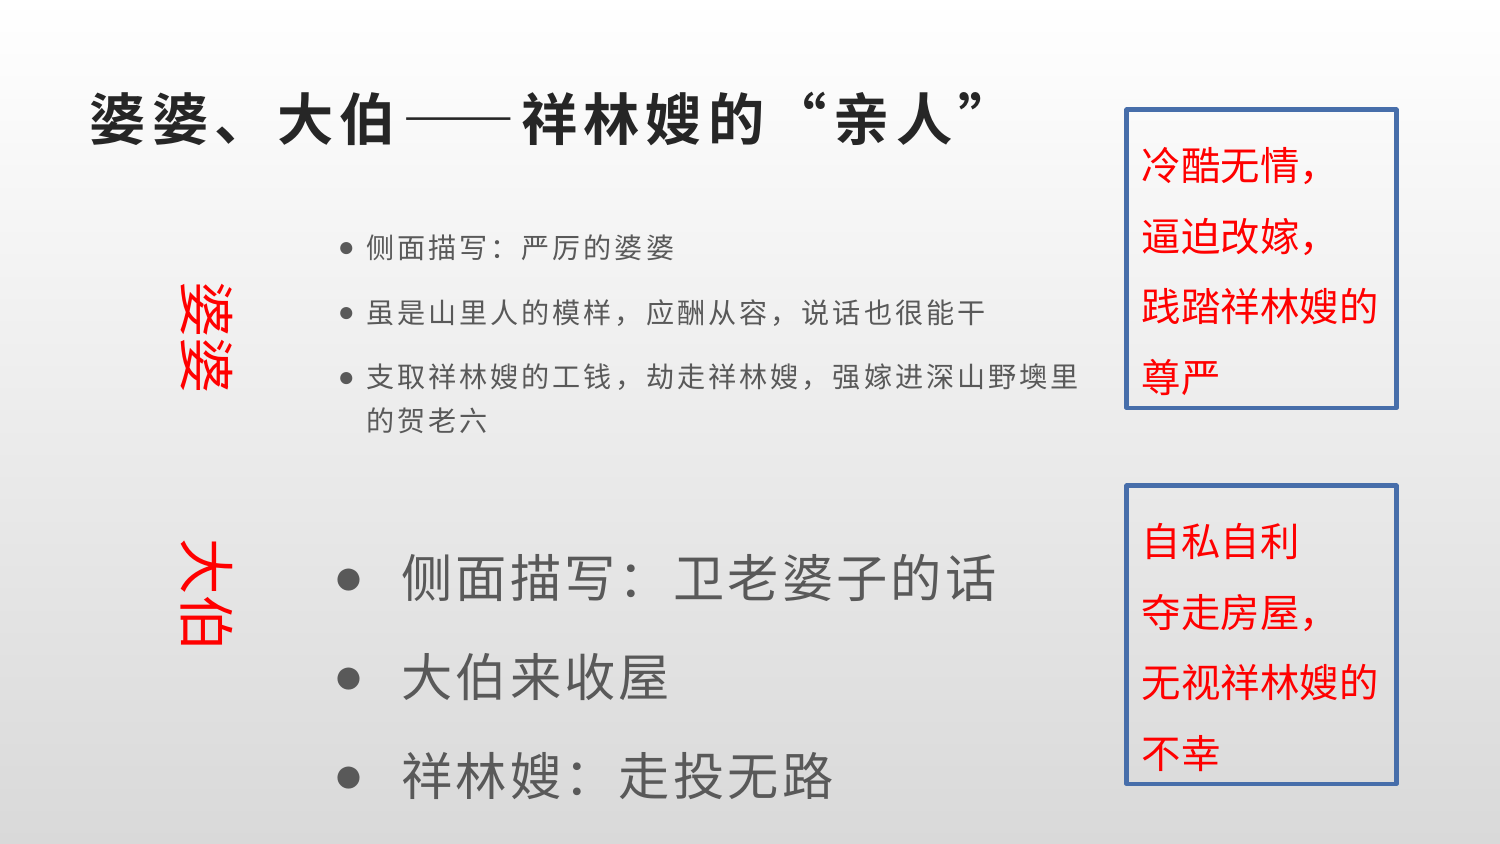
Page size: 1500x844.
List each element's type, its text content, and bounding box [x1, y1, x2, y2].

title 婆婆、大伯——祥林嫂的“亲人” [74, 74, 1425, 162]
text_box 大伯 [150, 524, 249, 700]
text_box 冷酷无情， 逼迫改嫁， 践踏祥林嫂的尊严 [1126, 109, 1397, 408]
list 侧面描写：严厉的婆婆 虽是山里人的模样，应酬从容，说话也很能干 支取祥林嫂的工钱，劫走祥林嫂，强嫁进深山野墺里的贺老六 [323, 212, 1126, 353]
text_box 婆婆 [150, 266, 249, 486]
text_box 自私自利 夺走房屋， 无视祥林嫂的不幸 [1126, 485, 1397, 784]
text_box 侧面描写：卫老婆子的话 大伯来收屋 祥林嫂：走投无路 [323, 473, 1056, 815]
